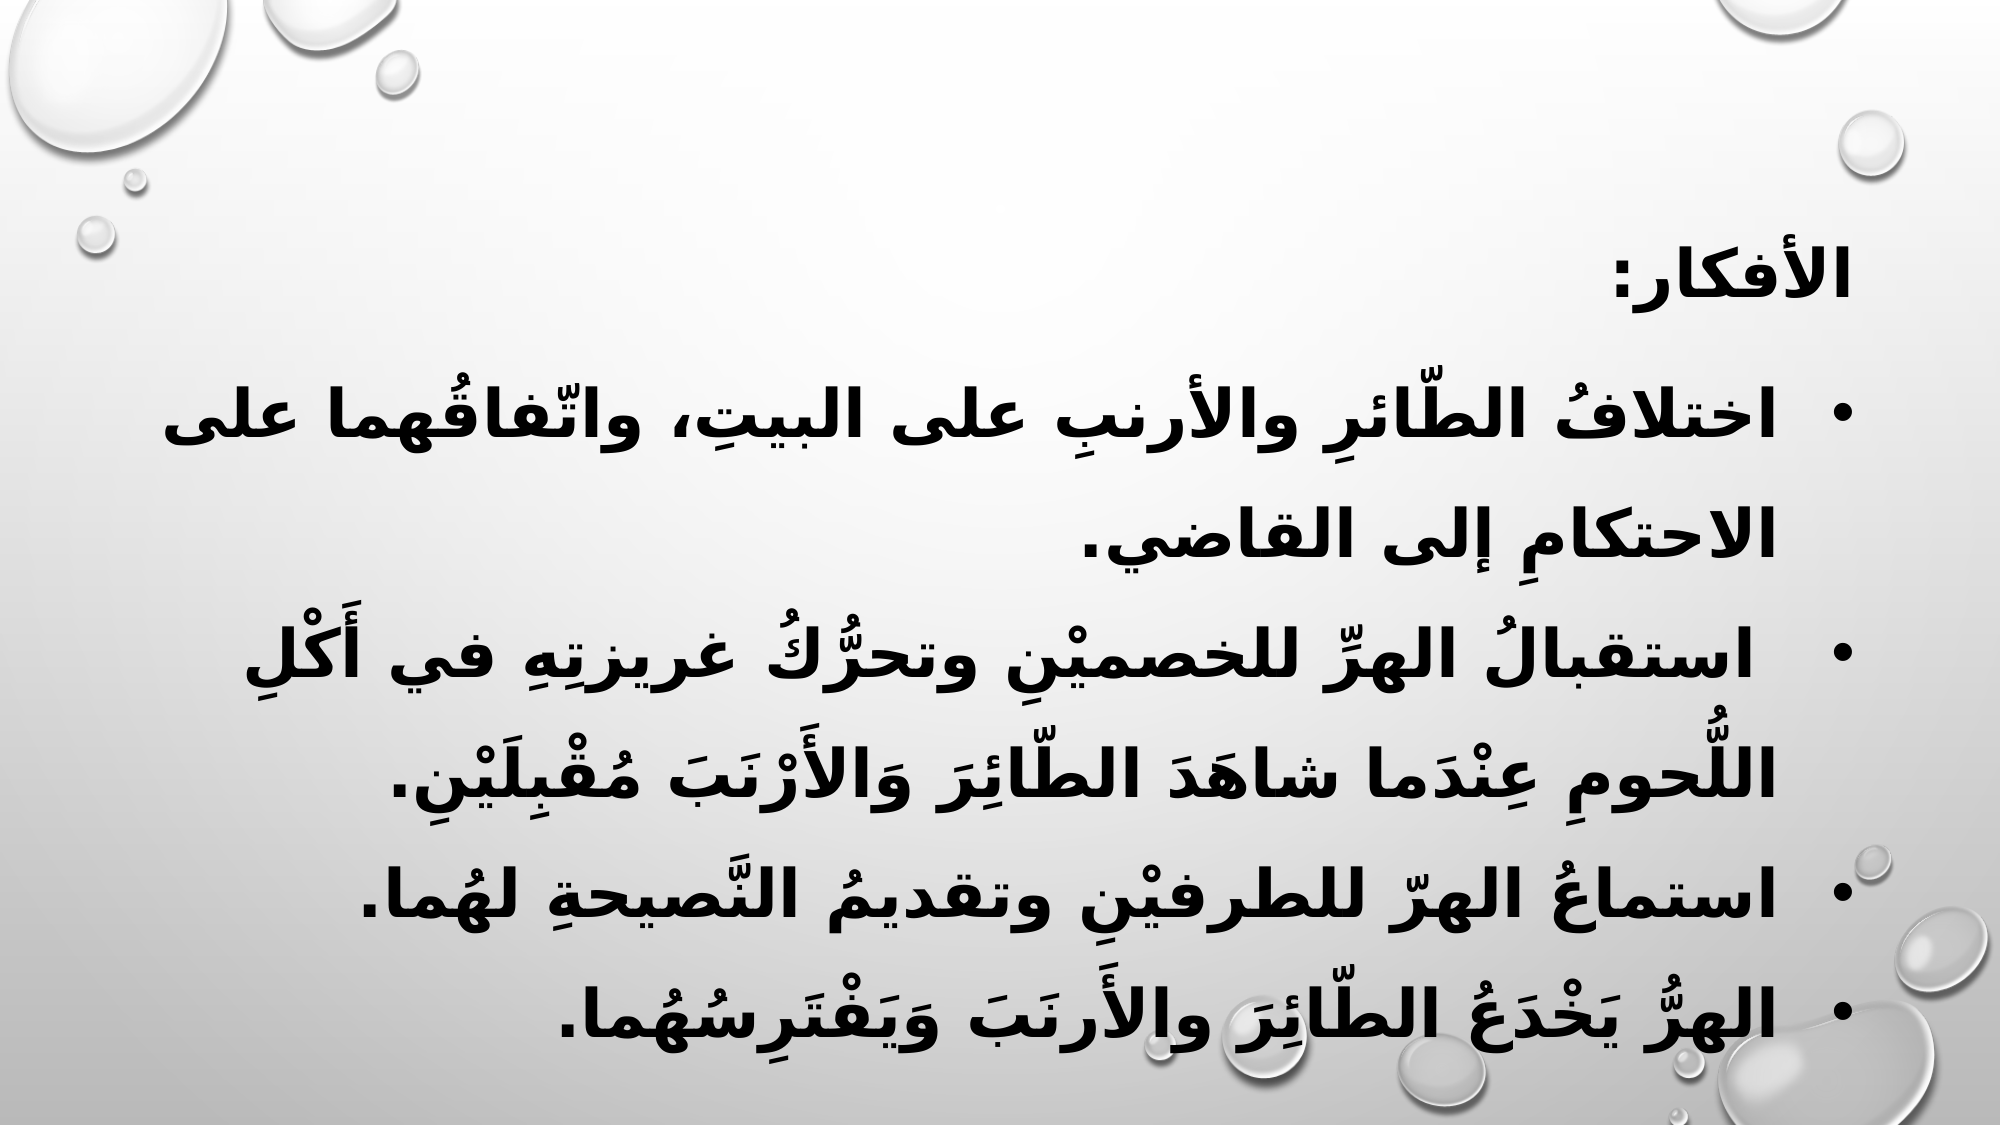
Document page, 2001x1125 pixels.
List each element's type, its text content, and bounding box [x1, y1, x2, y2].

text_box الأفكار: اختلافُ الطّائرِ والأرنبِ على البيتِ، واتّفاقُهما على الاحتكامِ إلى القاضي. استقبالُ الهرِّ للخصميْنِ وتحرُّكُ غريزتِهِ في أَكْلِ اللُّحومِ عِنْدَما شاهَدَ الطّائِرَ وَالأَرْنَبَ مُقْبِلَيْنِ. استماعُ الهرّ للطرفيْنِ وتقديمُ النَّصيحةِ لهُما. الهرُّ يَخْدَعُ الطّائِرَ والأَرنَبَ وَيَفْتَرِسُهُما. [52, 183, 1870, 1125]
picture [0, 0, 2000, 1125]
